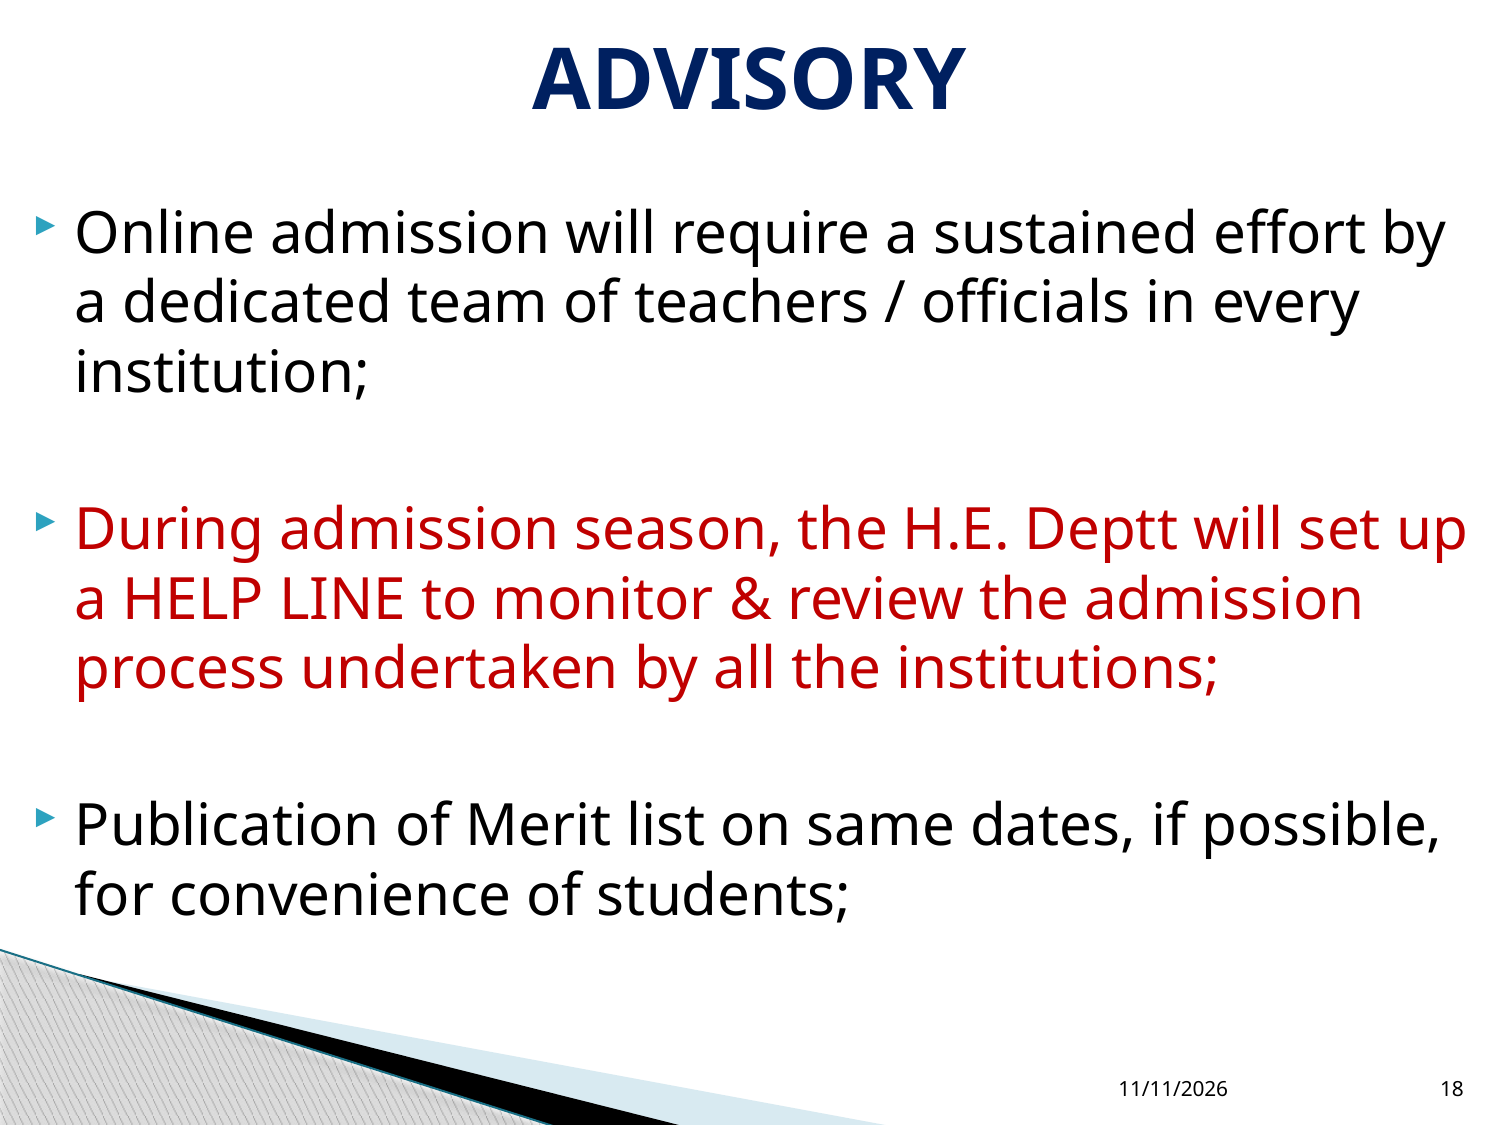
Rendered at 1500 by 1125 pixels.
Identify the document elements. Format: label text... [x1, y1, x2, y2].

list Online admission will require a sustained effort by a dedicated team of teachers / officials in every institution; During admission season, the H.E. Deptt will set up a HELP LINE to monitor & review the admission process undertaken by all the institutions; Publication of Merit list on same dates, if possible, for convenience of students; [0, 187, 1500, 986]
title ADVISORY [75, 0, 1425, 150]
slide_number 18 [1418, 1051, 1479, 1112]
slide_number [1103, 1051, 1418, 1112]
